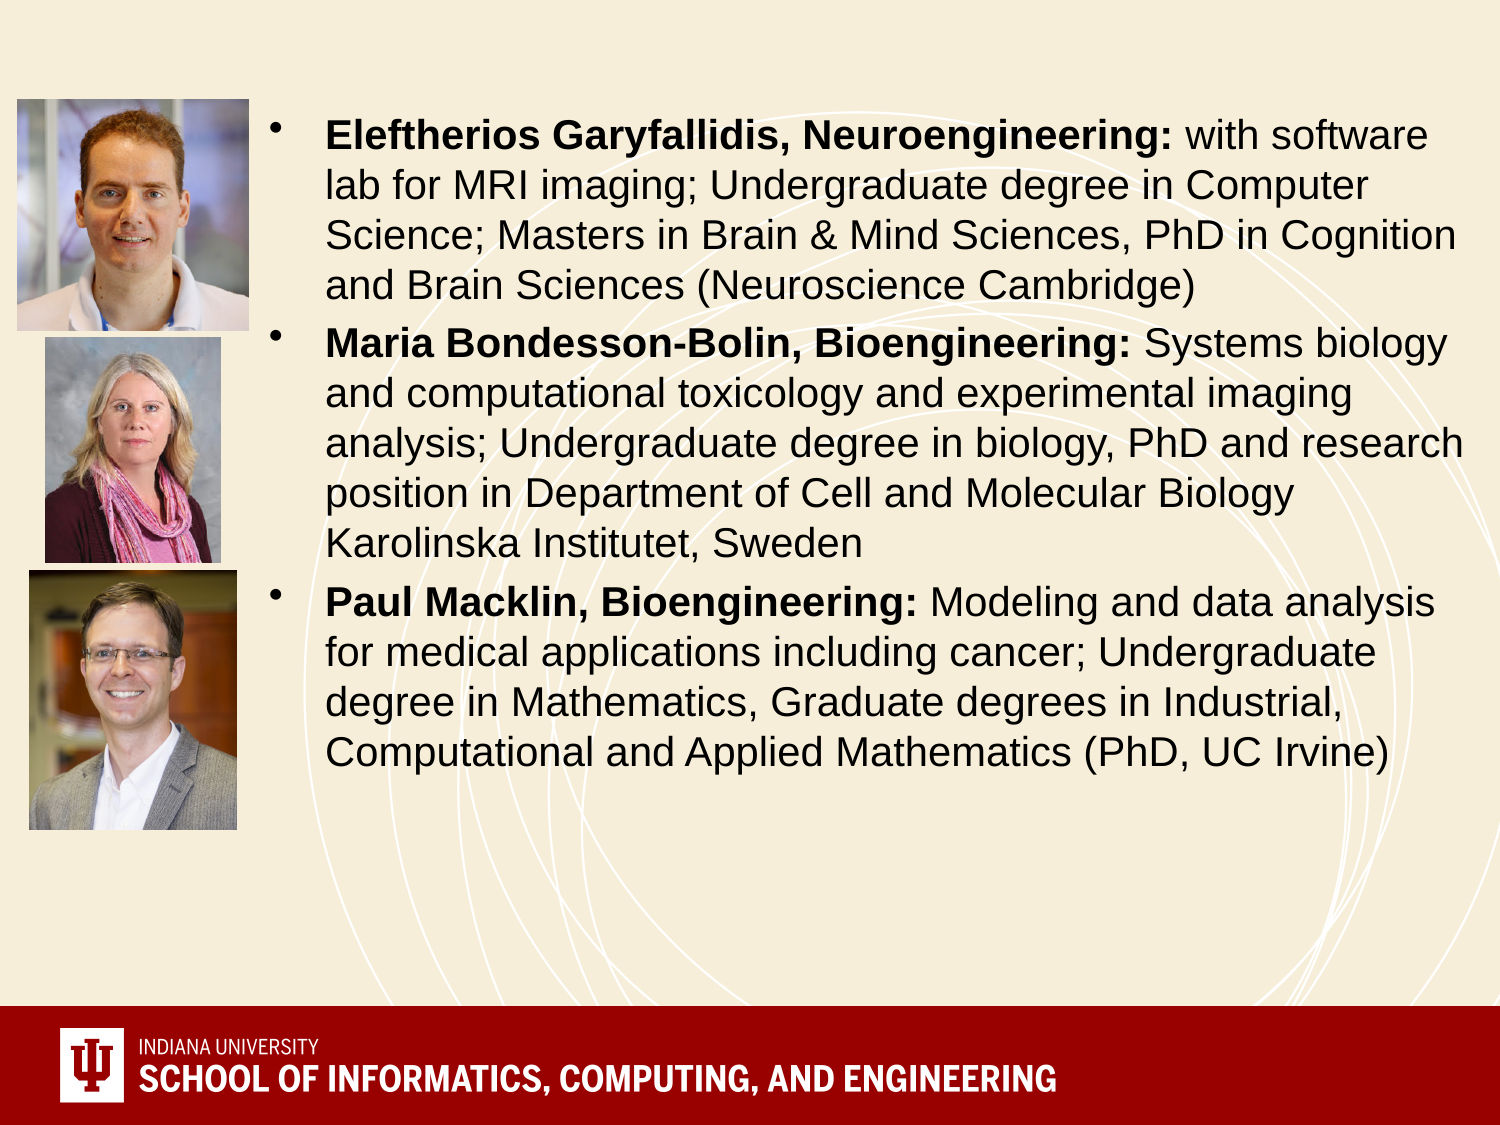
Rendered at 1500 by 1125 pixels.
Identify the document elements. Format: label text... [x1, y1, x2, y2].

picture [0, 0, 1500, 1125]
list Eleftherios Garyfallidis, Neuroengineering: with software lab for MRI imaging; Undergraduate degree in Computer Science; Masters in Brain & Mind Sciences, PhD in Cognition and Brain Sciences (Neuroscience Cambridge) Maria Bondesson-Bolin, Bioengineering: Systems biology and computational toxicology and experimental imaging analysis; Undergraduate degree in biology, PhD and research position in Department of Cell and Molecular Biology Karolinska Institutet, Sweden Paul Macklin, Bioengineering: Modeling and data analysis for medical applications including cancer; Undergraduate degree in Mathematics, Graduate degrees in Industrial, Computational and Applied Mathematics (PhD, UC Irvine) [253, 99, 1497, 1062]
